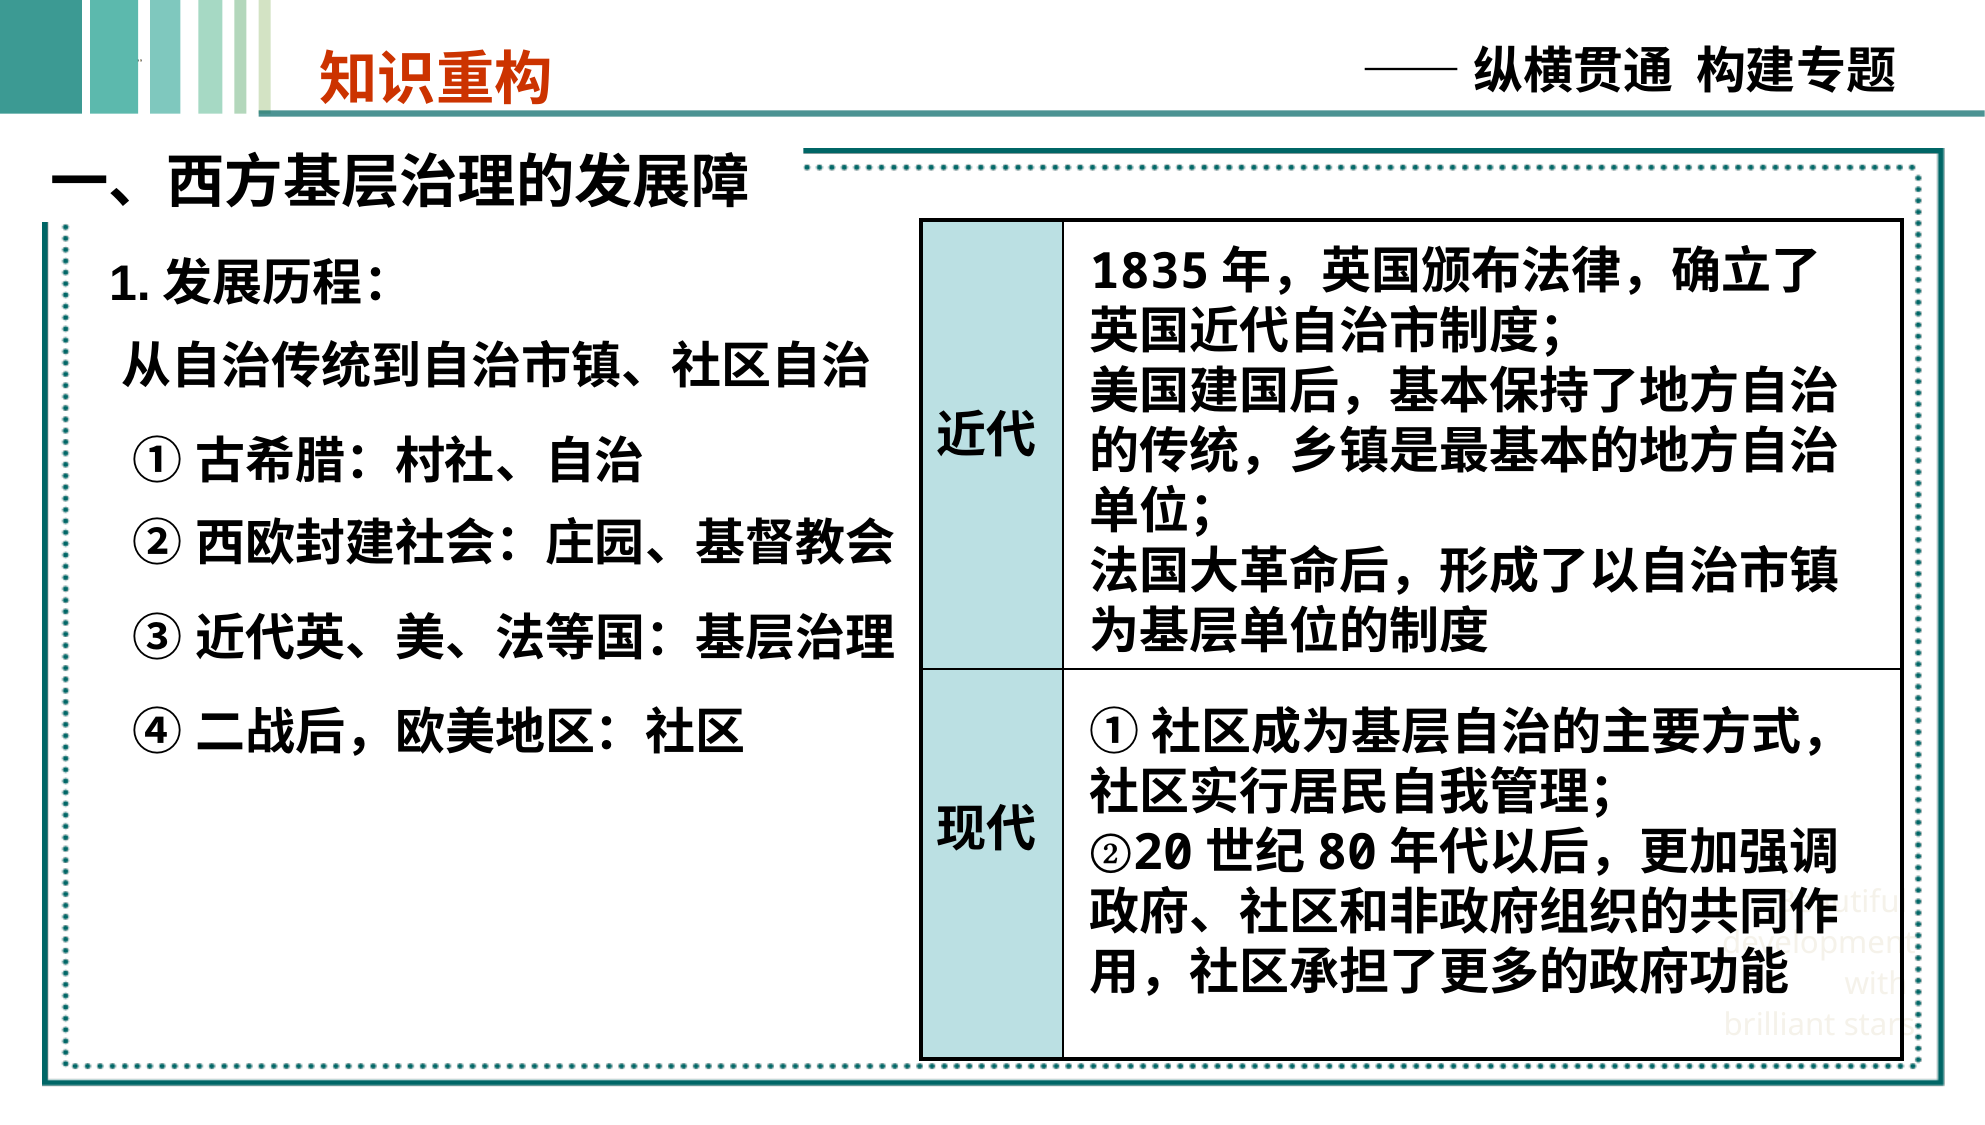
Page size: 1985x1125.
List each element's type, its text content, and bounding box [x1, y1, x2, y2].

text_box 一、西方基层治理的发展障 [35, 137, 804, 222]
text_box [198, 0, 223, 114]
text_box [150, 0, 181, 114]
picture [41, 148, 1948, 1089]
text_box [258, 0, 271, 113]
text_box 知识重构 [282, 30, 590, 122]
text_box [90, 0, 139, 114]
text_box ——纵横贯通 构建专题 [1346, 30, 1985, 106]
text_box [234, 0, 247, 114]
text_box [0, 0, 82, 114]
